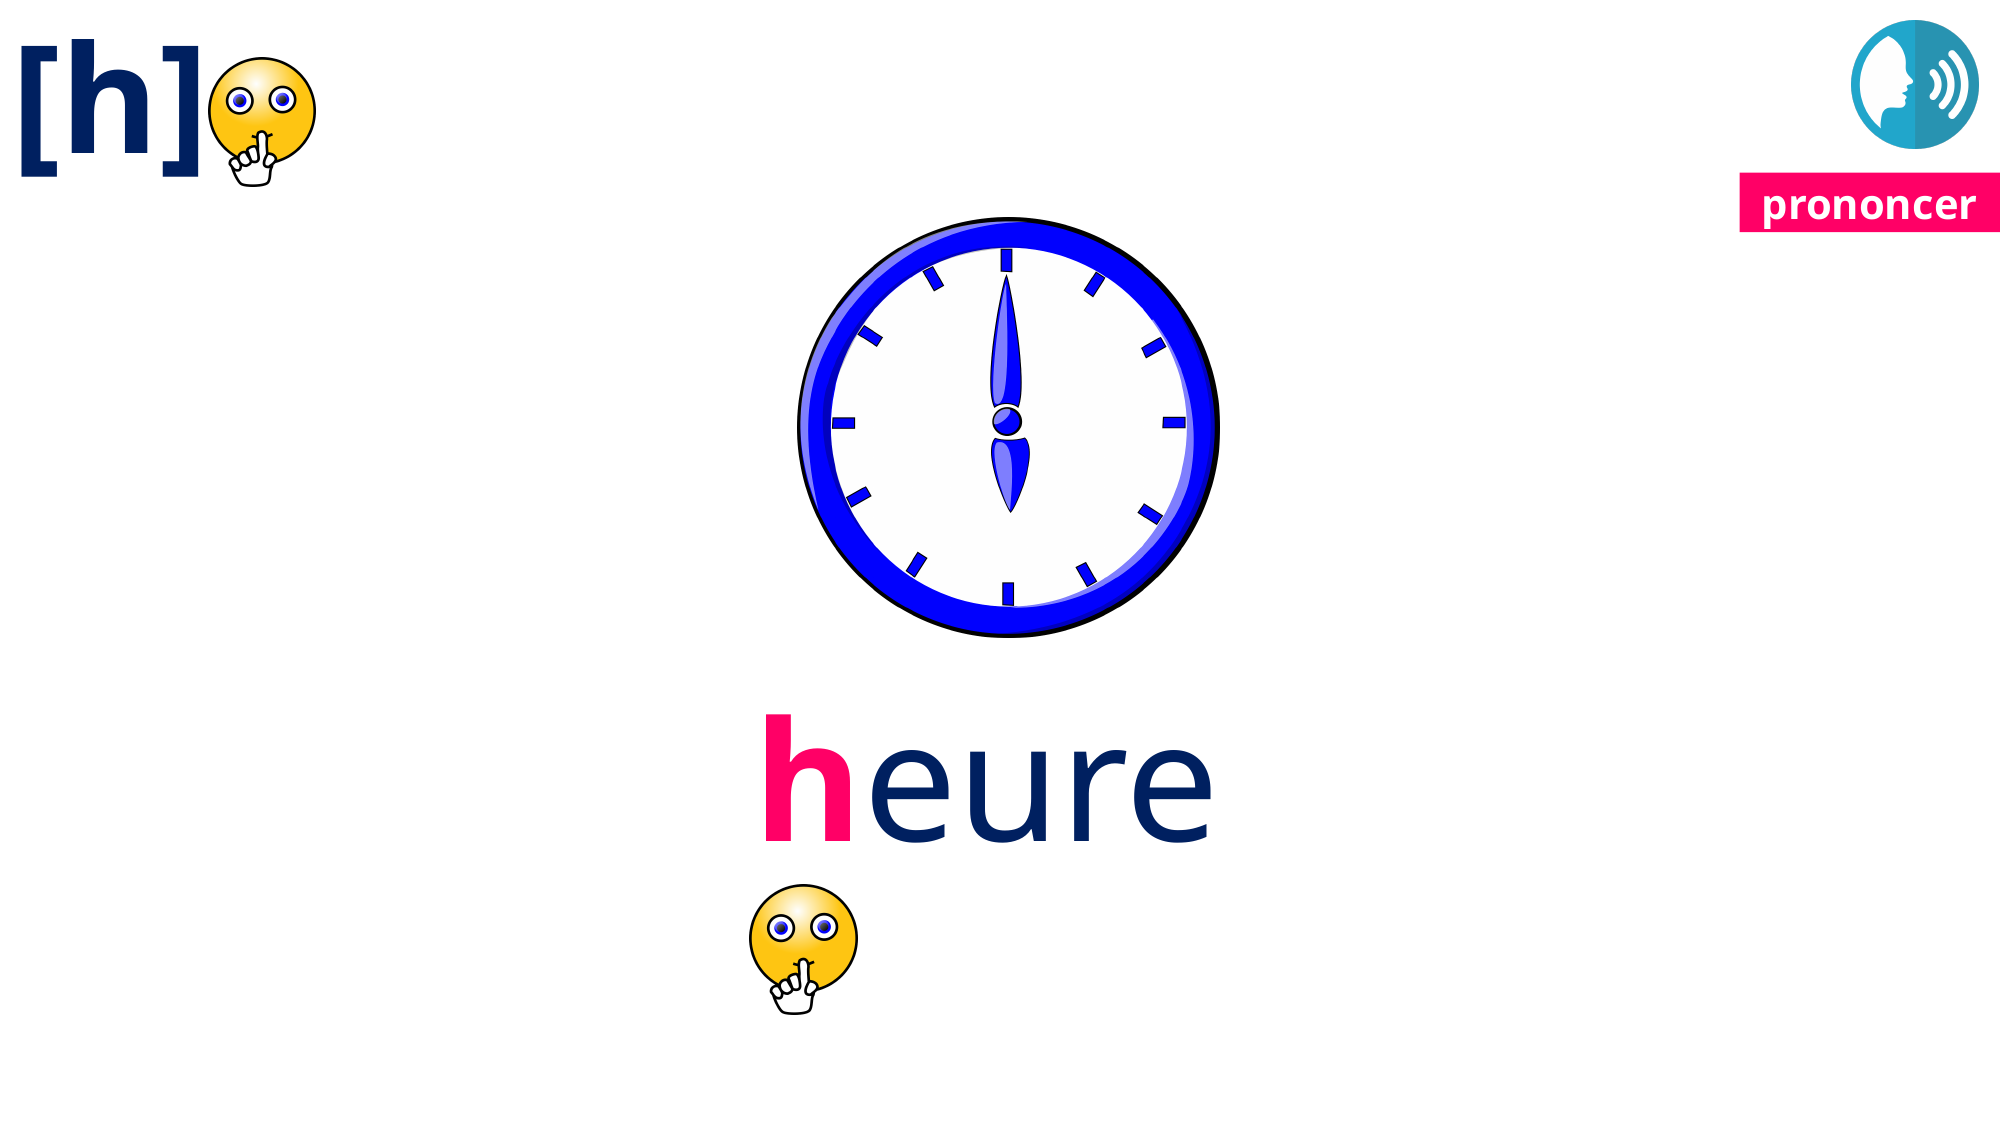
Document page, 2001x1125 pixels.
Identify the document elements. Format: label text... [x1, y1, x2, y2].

picture [797, 216, 1220, 638]
picture [749, 884, 858, 1015]
picture [1850, 20, 1979, 149]
text_box heure [620, 667, 1354, 883]
title [h] [0, 23, 1635, 187]
text_box prononcer [1739, 172, 2000, 233]
picture [207, 56, 316, 188]
